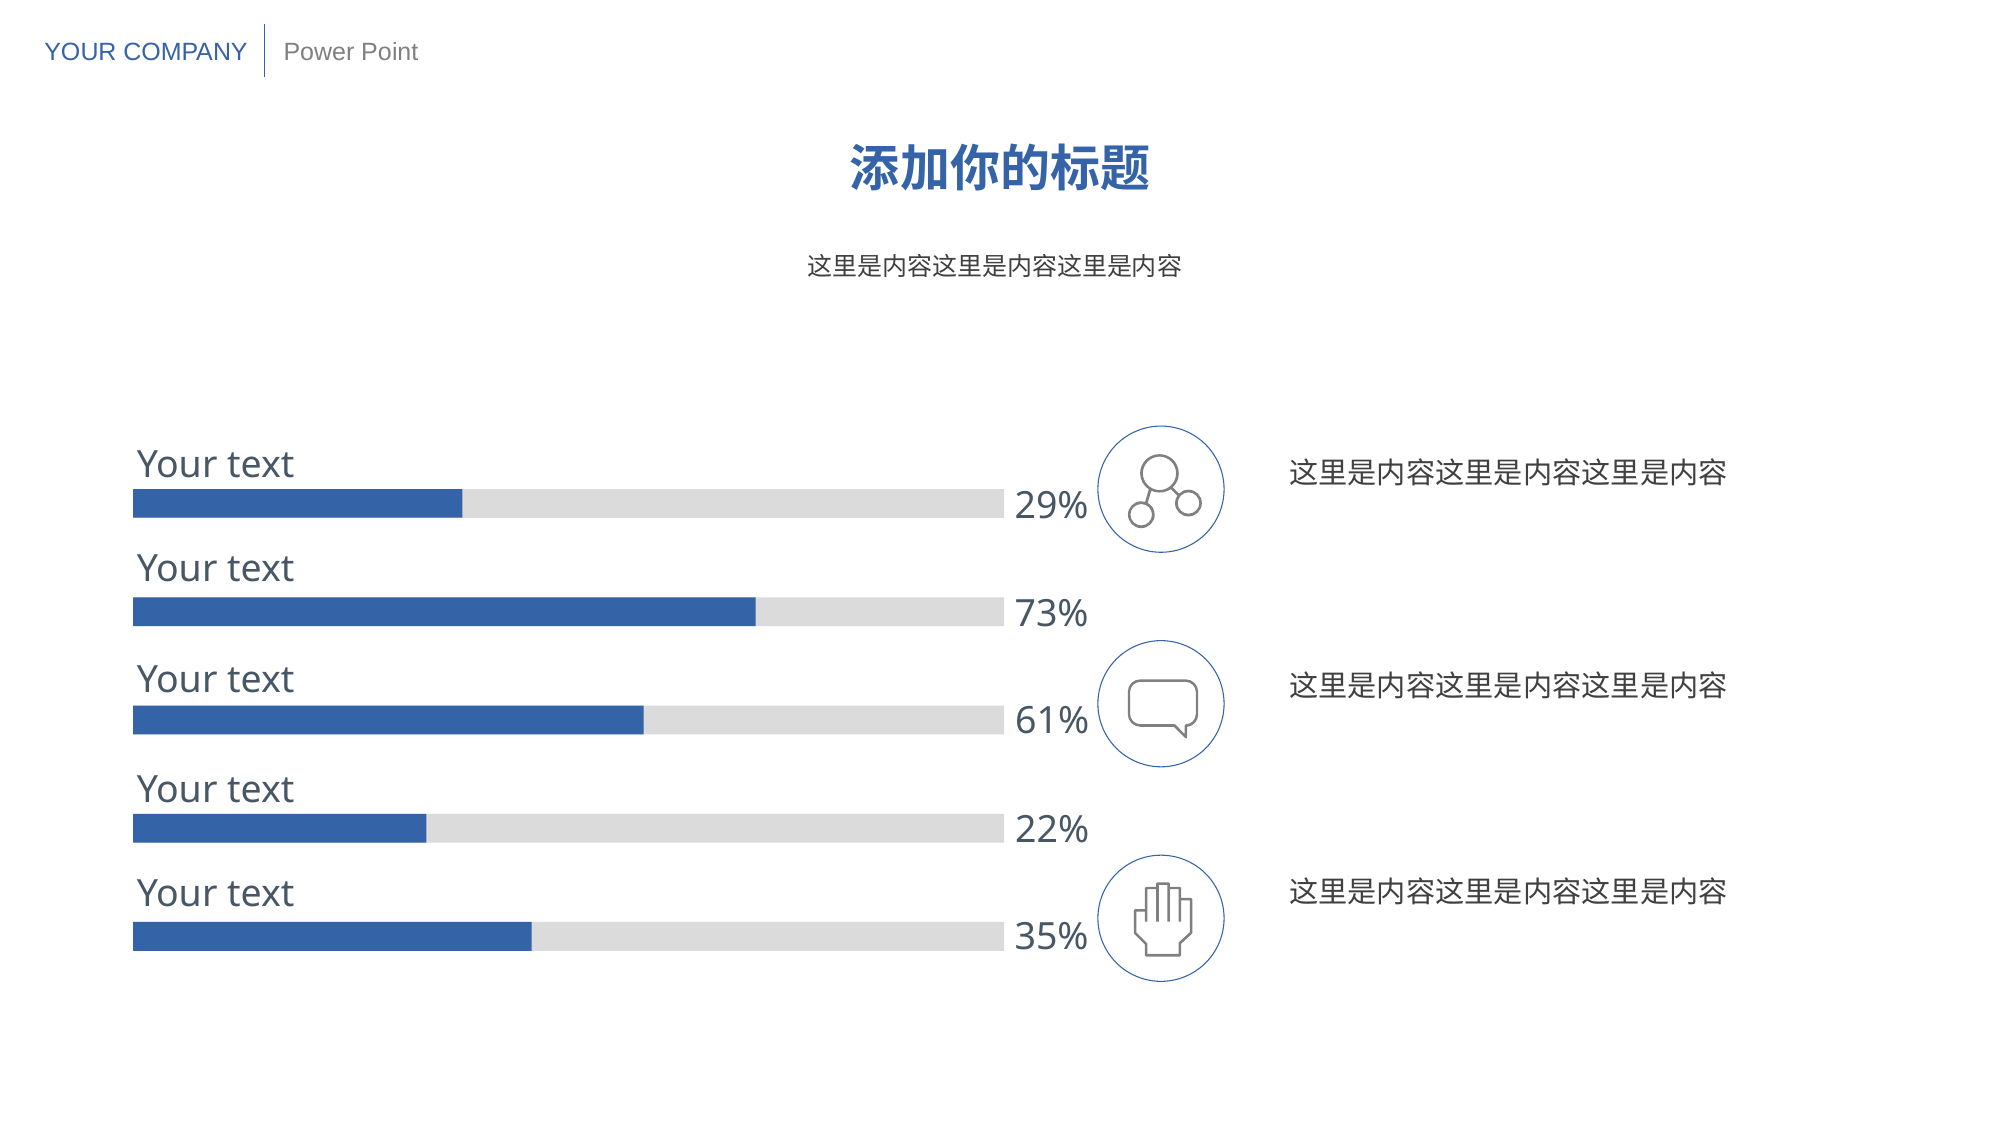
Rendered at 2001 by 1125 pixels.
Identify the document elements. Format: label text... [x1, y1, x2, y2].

text_box 73% [999, 581, 1104, 642]
text_box [1127, 679, 1199, 739]
text_box [132, 813, 427, 844]
text_box [1096, 639, 1226, 768]
text_box Your text [122, 536, 310, 597]
text_box [427, 813, 1000, 844]
text_box Your text [122, 861, 310, 922]
text_box [645, 705, 1000, 736]
text_box 61% [1000, 689, 1105, 749]
text_box [1096, 854, 1226, 983]
text_box Your text [122, 757, 310, 818]
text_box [28, 24, 435, 77]
text_box [533, 921, 999, 952]
text_box Your text [122, 648, 310, 708]
text_box 这里是内容这里是内容这里是内容 [1274, 848, 1951, 916]
text_box [132, 921, 533, 952]
text_box [1096, 425, 1226, 554]
text_box 这里是内容这里是内容这里是内容 [532, 228, 1458, 288]
text_box Your text [122, 432, 310, 493]
text_box 35% [999, 904, 1104, 965]
text_box 这里是内容这里是内容这里是内容 [1274, 431, 1951, 498]
text_box [463, 488, 999, 519]
text_box [132, 596, 757, 627]
text_box 添加你的标题 [603, 128, 1397, 204]
text_box [1127, 454, 1202, 529]
text_box [132, 488, 463, 519]
text_box 这里是内容这里是内容这里是内容 [1274, 642, 1951, 710]
text_box [1133, 882, 1193, 957]
text_box 29% [999, 473, 1104, 533]
text_box [757, 596, 999, 627]
text_box [132, 705, 645, 736]
text_box 22% [1000, 797, 1105, 858]
